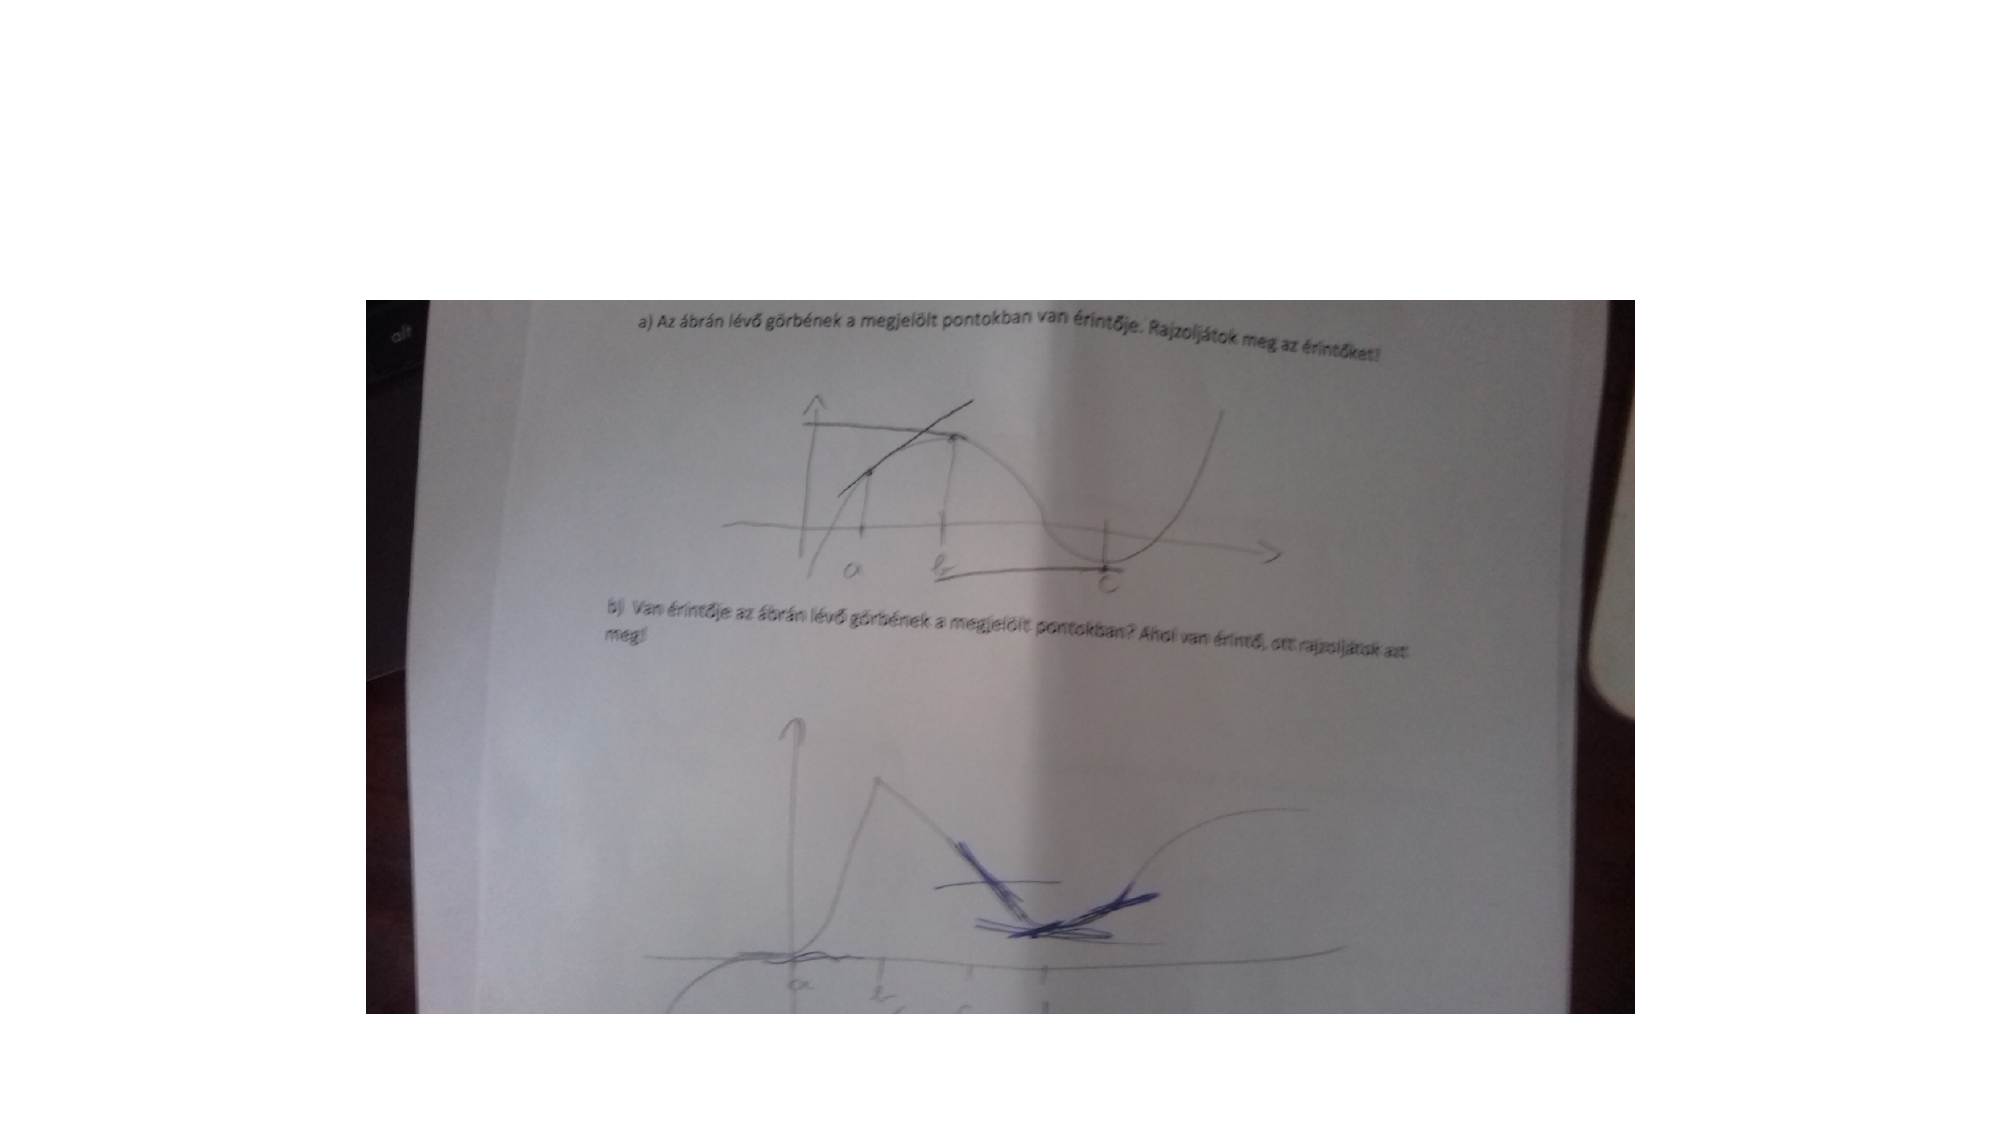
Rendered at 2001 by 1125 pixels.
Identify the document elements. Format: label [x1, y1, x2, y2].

list [365, 299, 1635, 1014]
